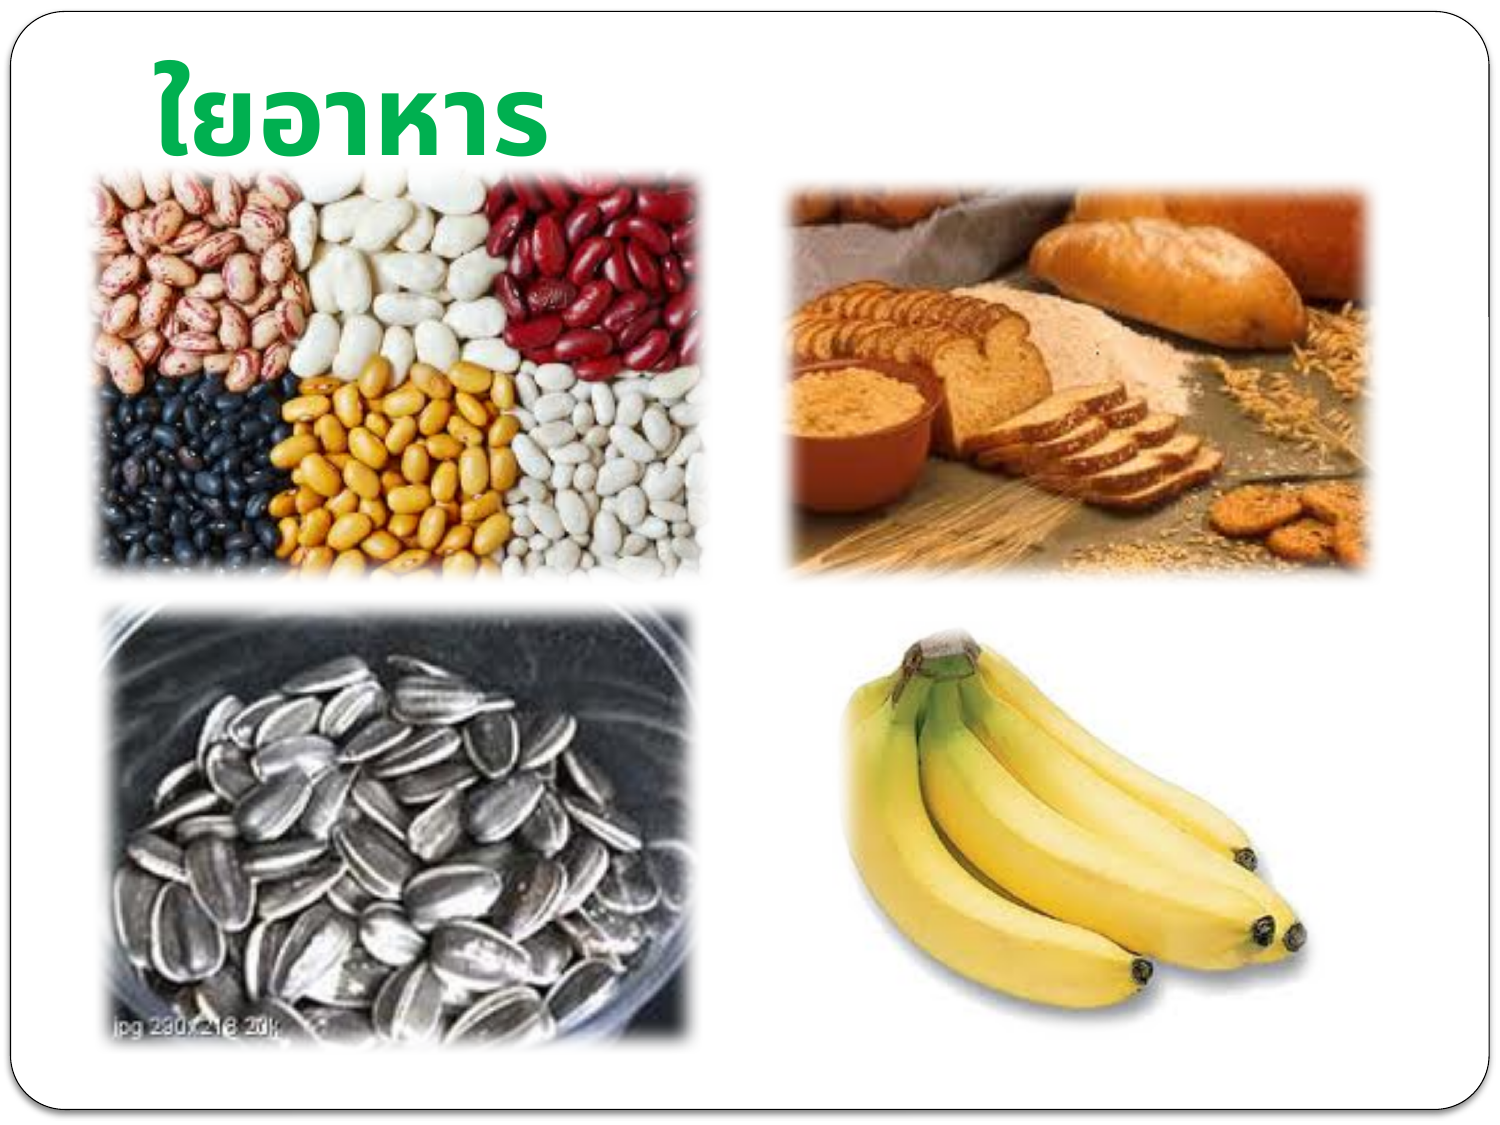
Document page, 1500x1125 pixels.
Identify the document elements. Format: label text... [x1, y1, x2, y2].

text_box ใยอาหาร [117, 36, 586, 162]
picture [93, 597, 704, 1055]
picture [773, 175, 1384, 589]
picture [831, 620, 1325, 1040]
picture [81, 163, 713, 587]
